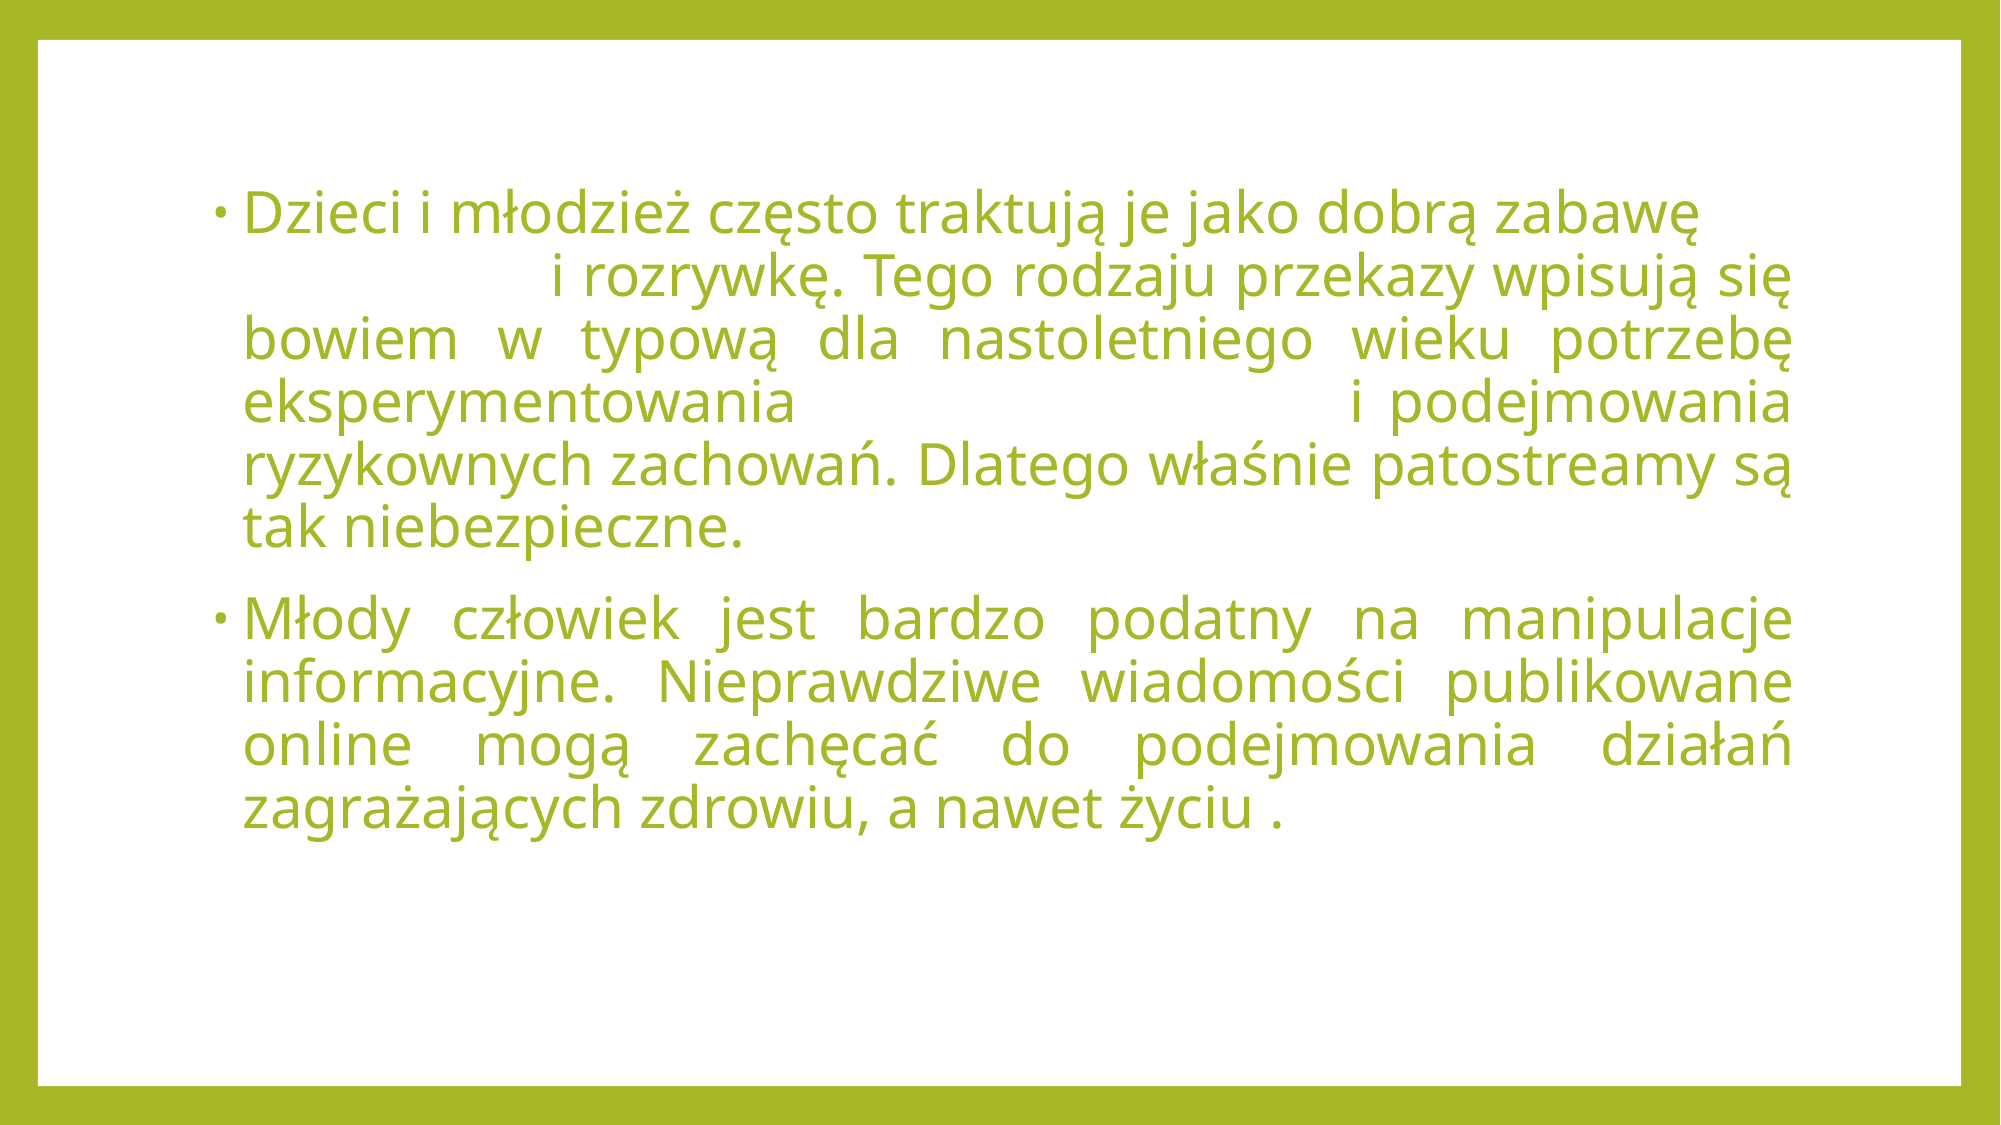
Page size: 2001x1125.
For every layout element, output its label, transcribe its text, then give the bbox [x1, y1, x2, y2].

list Dzieci i młodzież często traktują je jako dobrą zabawę i rozrywkę. Tego rodzaju przekazy wpisują się bowiem w typową dla nastoletniego wieku potrzebę eksperymentowania i podejmowania ryzykownych zachowań. Dlatego właśnie patostreamy są tak niebezpieczne. Młody człowiek jest bardzo podatny na manipulacje informacyjne. Nieprawdziwe wiadomości publikowane online mogą zachęcać do podejmowania działań zagrażających zdrowiu, a nawet życiu . [190, 175, 1810, 950]
